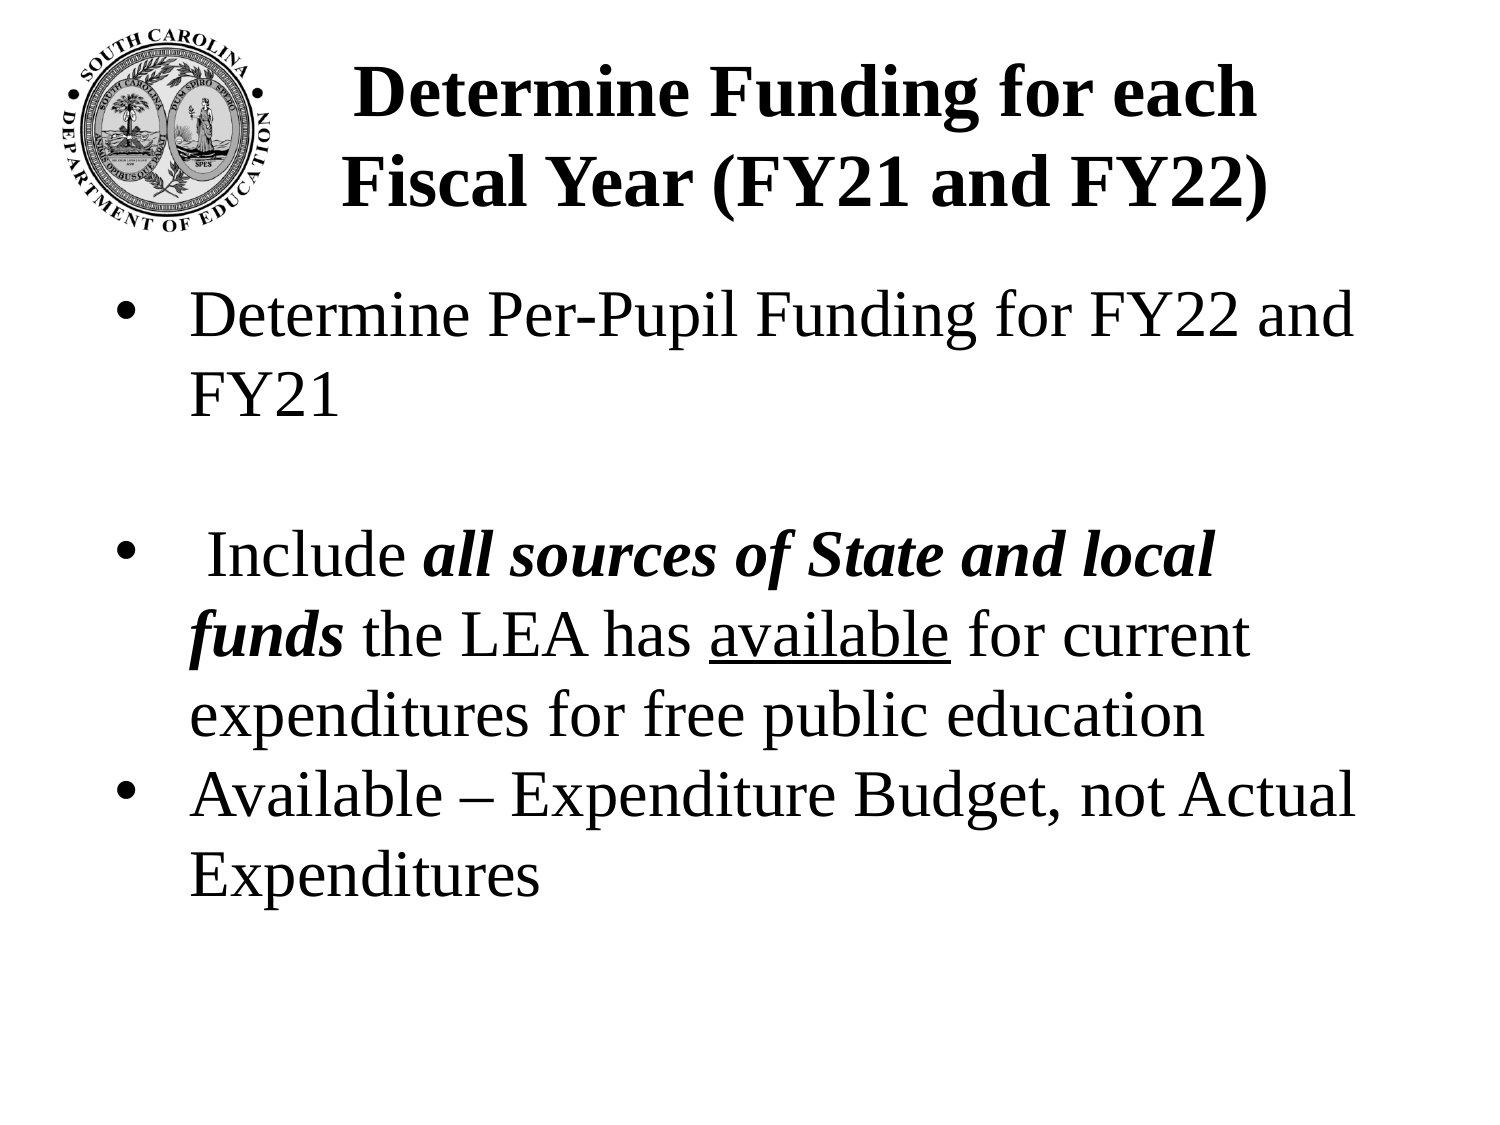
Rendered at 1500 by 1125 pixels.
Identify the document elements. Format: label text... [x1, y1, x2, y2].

picture [50, 24, 280, 238]
text_box Determine Per-Pupil Funding for FY22 and FY21 Include all sources of State and local funds the LEA has available for current expenditures for free public education Available – Expenditure Budget, not Actual Expenditures [99, 262, 1388, 1042]
title Determine Funding for each Fiscal Year (FY21 and FY22) [249, 37, 1363, 225]
